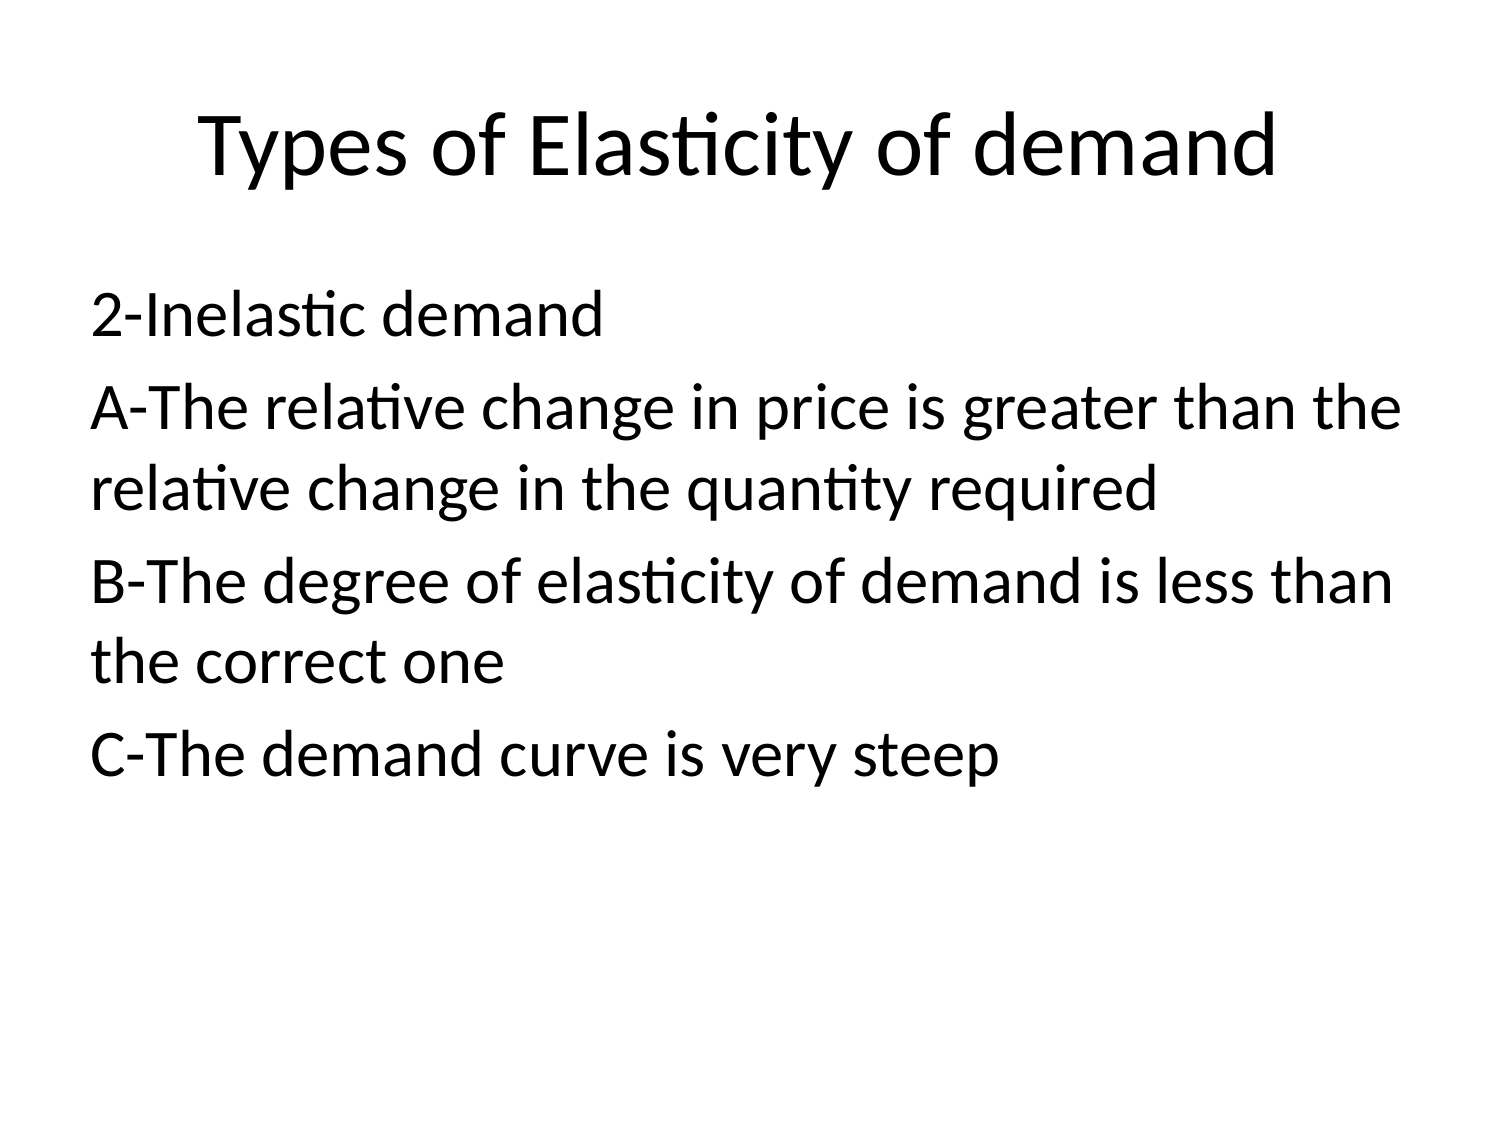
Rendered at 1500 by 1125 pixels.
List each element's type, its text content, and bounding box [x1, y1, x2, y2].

title Types of Elasticity of demand [75, 45, 1425, 233]
list 2-Inelastic demand A-The relative change in price is greater than the relative change in the quantity required B-The degree of elasticity of demand is less than the correct one C-The demand curve is very steep [75, 262, 1425, 1005]
